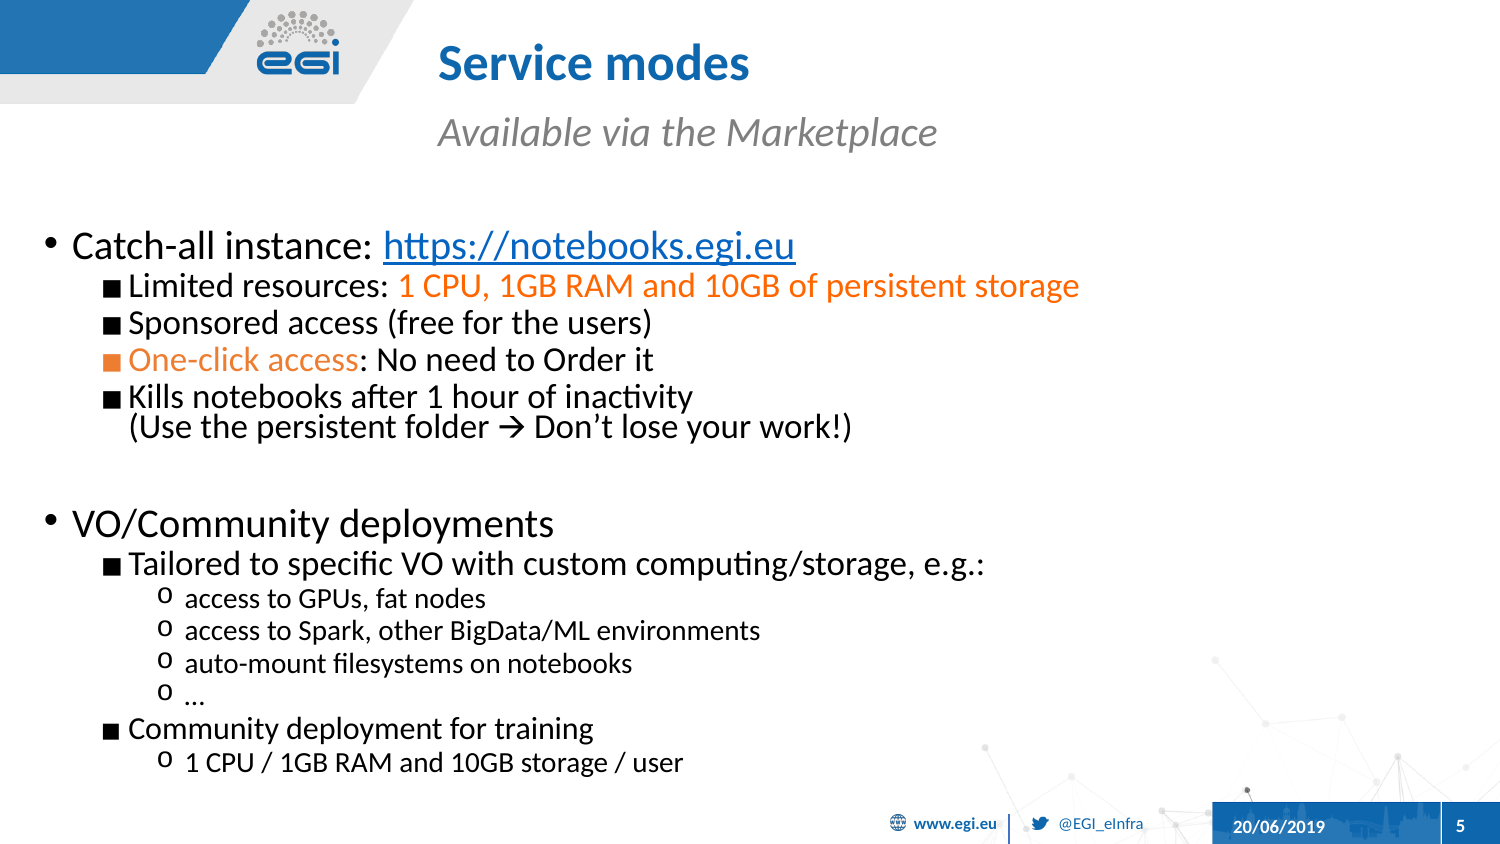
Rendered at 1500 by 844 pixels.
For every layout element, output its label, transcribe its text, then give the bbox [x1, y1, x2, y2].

title Service modes [423, 27, 1199, 84]
list Catch-all instance: https://notebooks.egi.eu Limited resources: 1 CPU, 1GB RAM and 10GB of persistent storage Sponsored access (free for the users) One-click access: No need to Order it Kills notebooks after 1 hour of inactivity (Use the persistent folder 🡪 Don’t lose your work!) VO/Community deployments Tailored to specific VO with custom computing/storage, e.g.: access to GPUs, fat nodes access to Spark, other BigData/ML environments auto-mount filesystems on notebooks … Community deployment for training 1 CPU / 1GB RAM and 10GB storage / user [28, 224, 1466, 812]
picture [0, 0, 1500, 844]
subtitle Available via the Marketplace [423, 103, 1199, 165]
